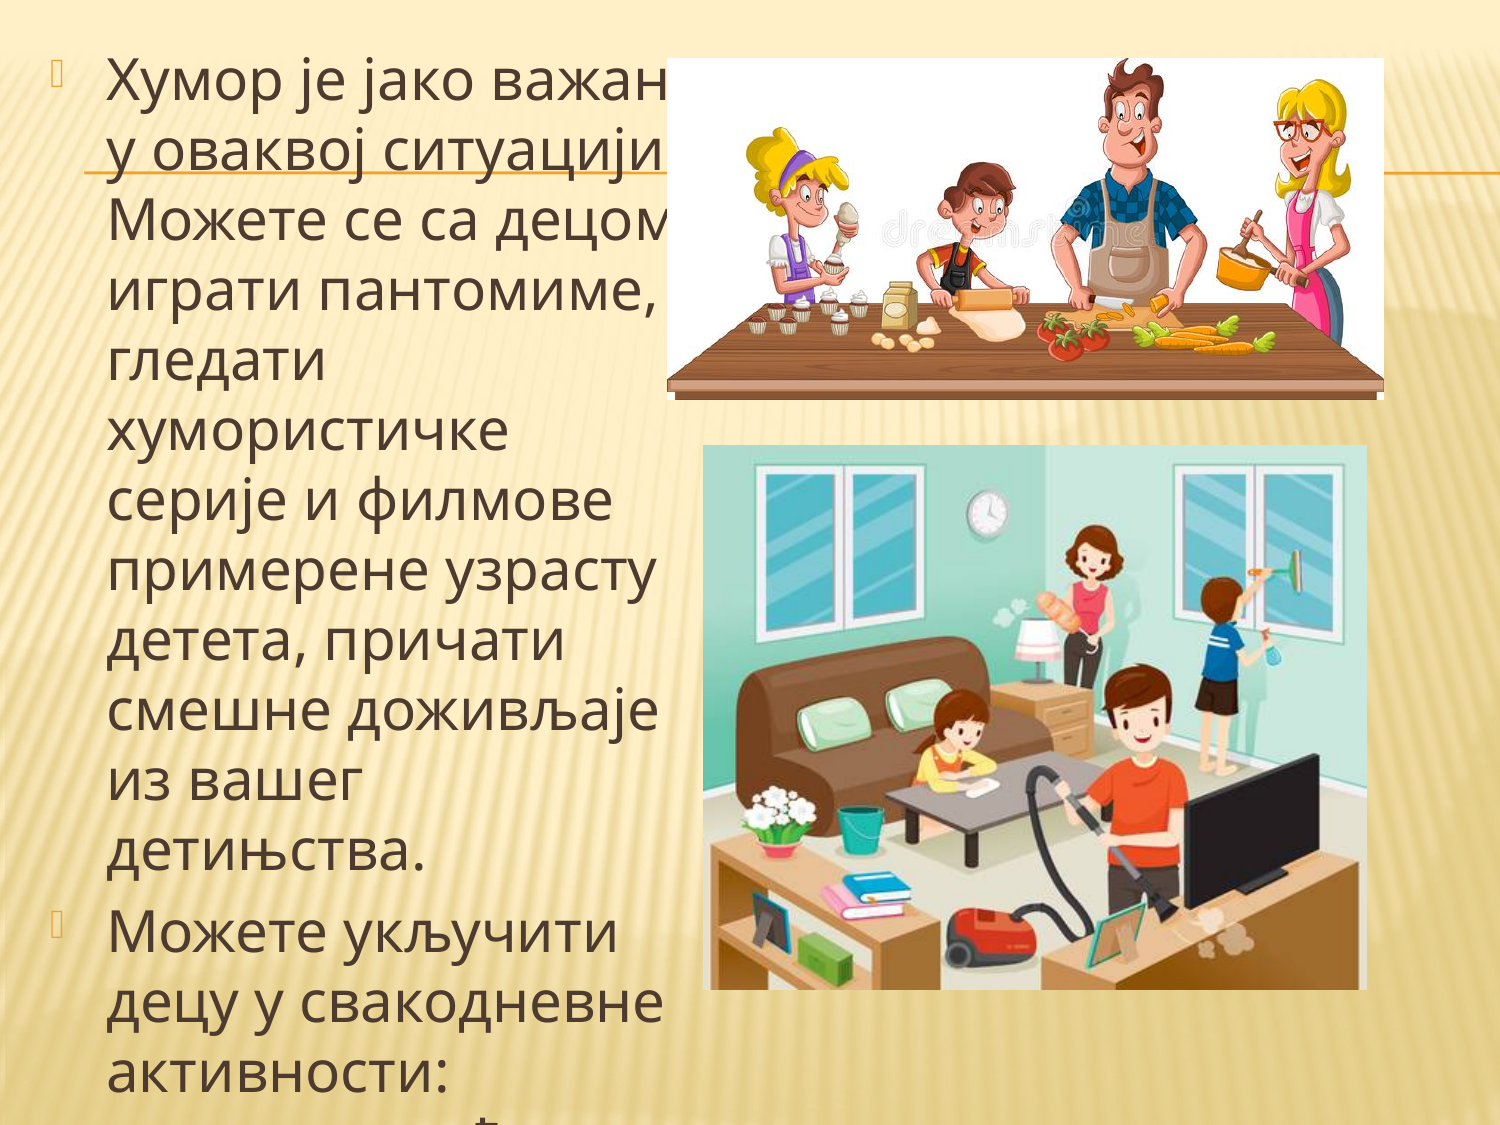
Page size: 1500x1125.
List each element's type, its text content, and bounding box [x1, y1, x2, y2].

list Хумор је јако важан у оваквој ситуацији. Можете се са децом играти пантомиме, гледати хумористичке серије и филмове примерене узрасту детета, причати смешне доживљаје из вашег детињства. Можете укључити децу у свакодневне активности: спремање куће, сређивање собе, заједничко кување. [35, 35, 704, 1079]
picture [702, 444, 1367, 990]
picture [667, 58, 1384, 400]
